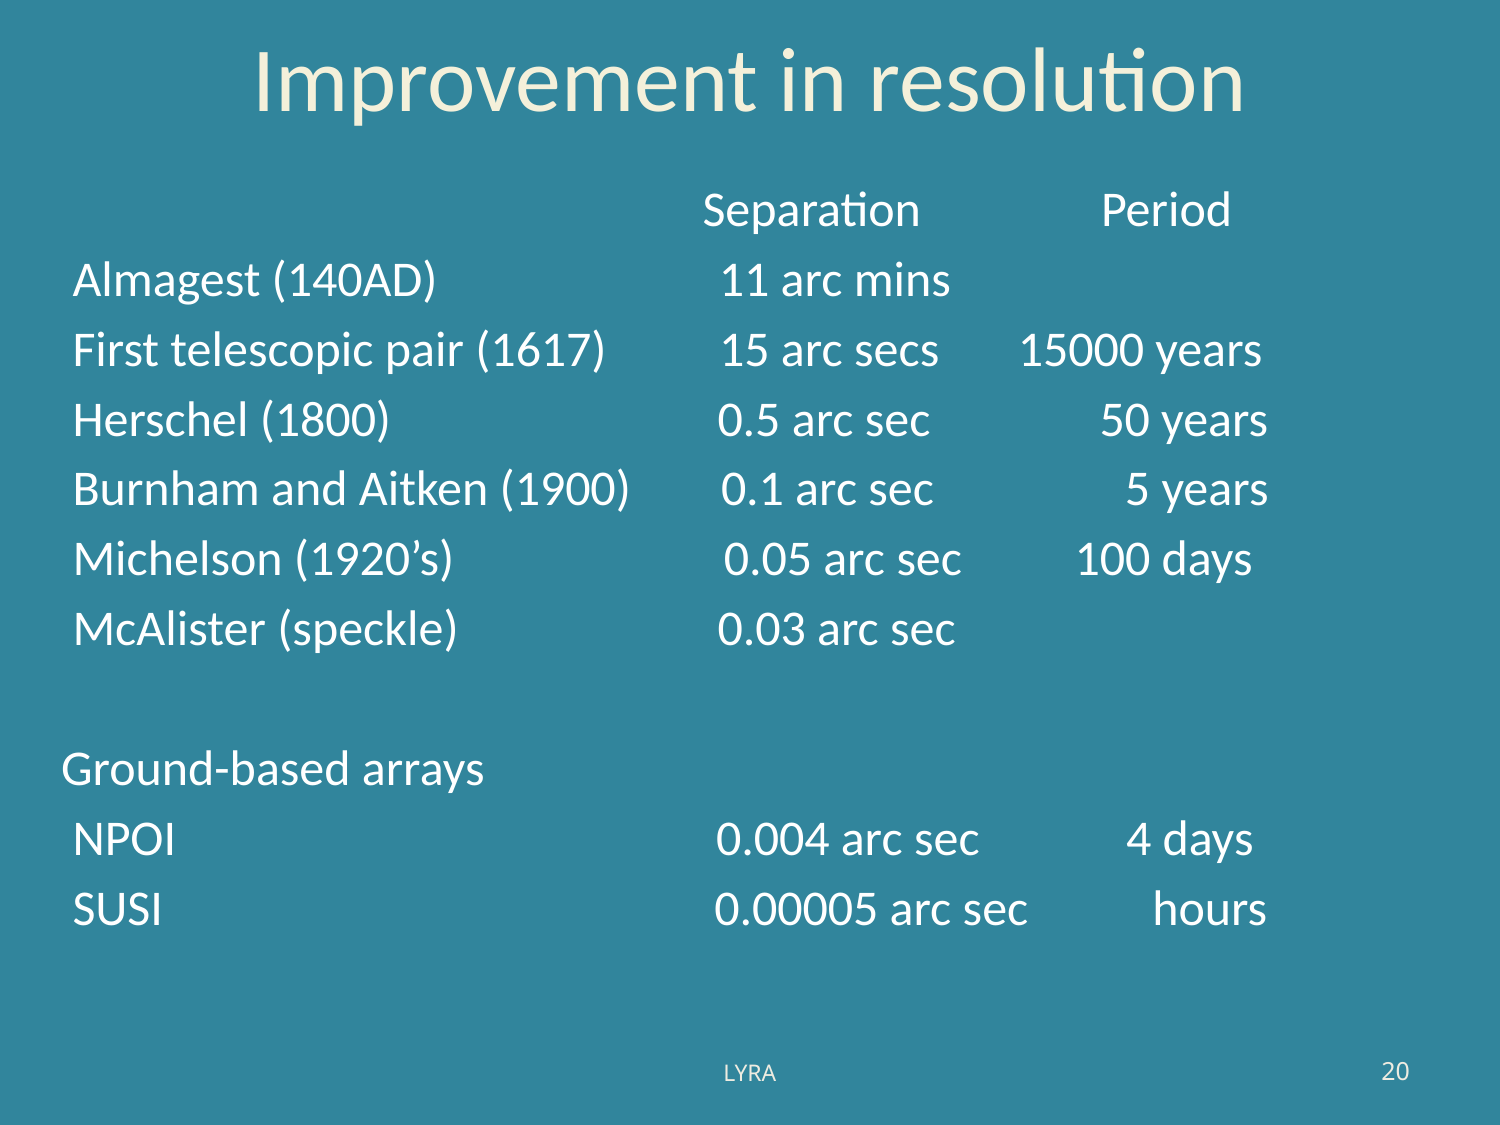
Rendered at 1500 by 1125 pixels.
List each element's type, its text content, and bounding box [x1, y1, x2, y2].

list Separation Period Almagest (140AD) 11 arc mins First telescopic pair (1617) 15 arc secs 15000 years Herschel (1800) 0.5 arc sec 50 years Burnham and Aitken (1900) 0.1 arc sec 5 years Michelson (1920’s) 0.05 arc sec 100 days McAlister (speckle) 0.03 arc sec Ground-based arrays NPOI 0.004 arc sec 4 days SUSI 0.00005 arc sec hours [35, 168, 1429, 1043]
slide_number 20 [1074, 1043, 1425, 1103]
title Improvement in resolution [112, 0, 1388, 150]
footer LYRA [512, 1043, 988, 1103]
